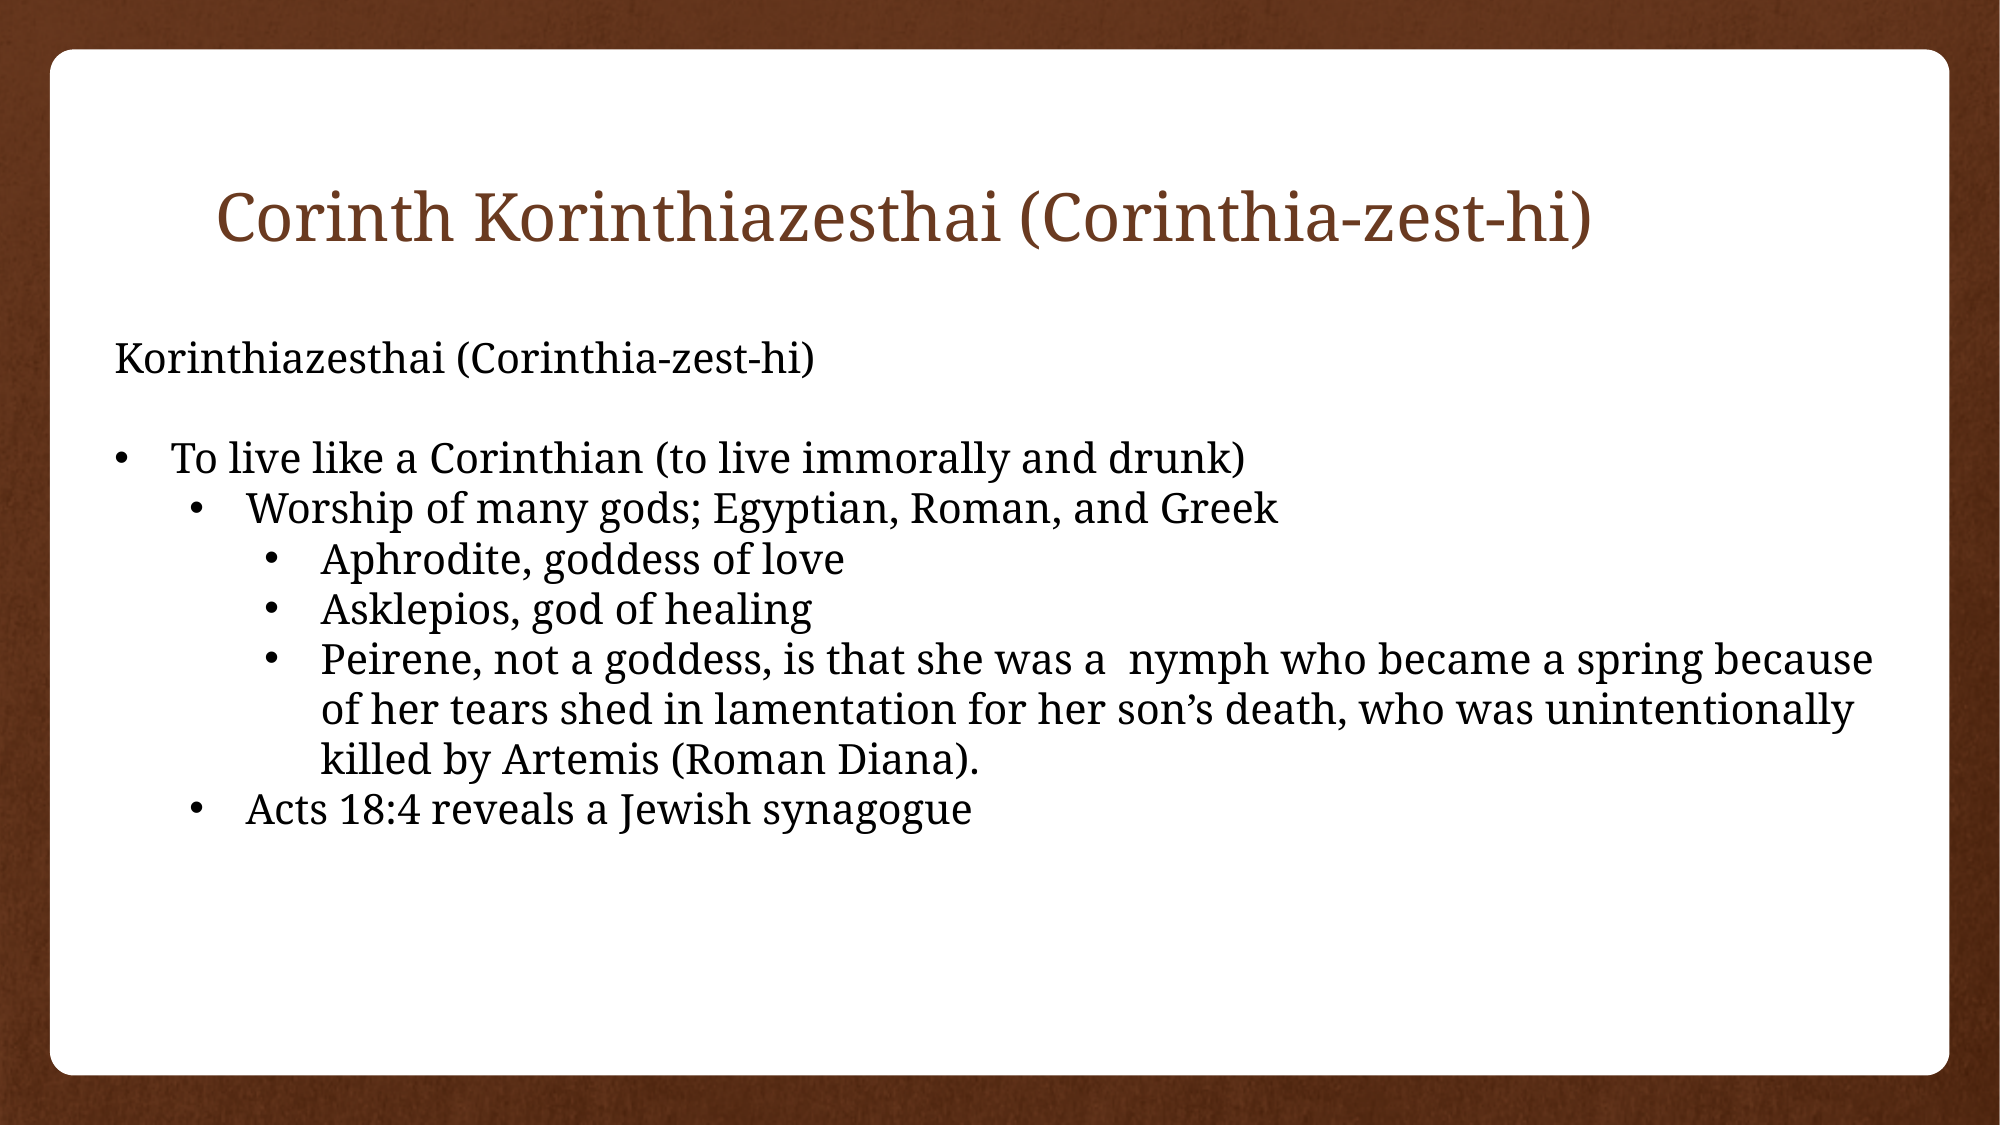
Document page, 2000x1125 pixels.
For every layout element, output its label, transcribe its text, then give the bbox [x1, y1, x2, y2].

title Corinth Korinthiazesthai (Corinthia-zest-hi) [199, 70, 1800, 263]
text_box Korinthiazesthai (Corinthia-zest-hi) To live like a Corinthian (to live immorally and drunk) Worship of many gods; Egyptian, Roman, and Greek Aphrodite, goddess of love Asklepios, god of healing Peirene, not a goddess, is that she was a nymph who became a spring because of her tears shed in lamentation for her son’s death, who was unintentionally killed by Artemis (Roman Diana). Acts 18:4 reveals a Jewish synagogue [99, 324, 1900, 840]
